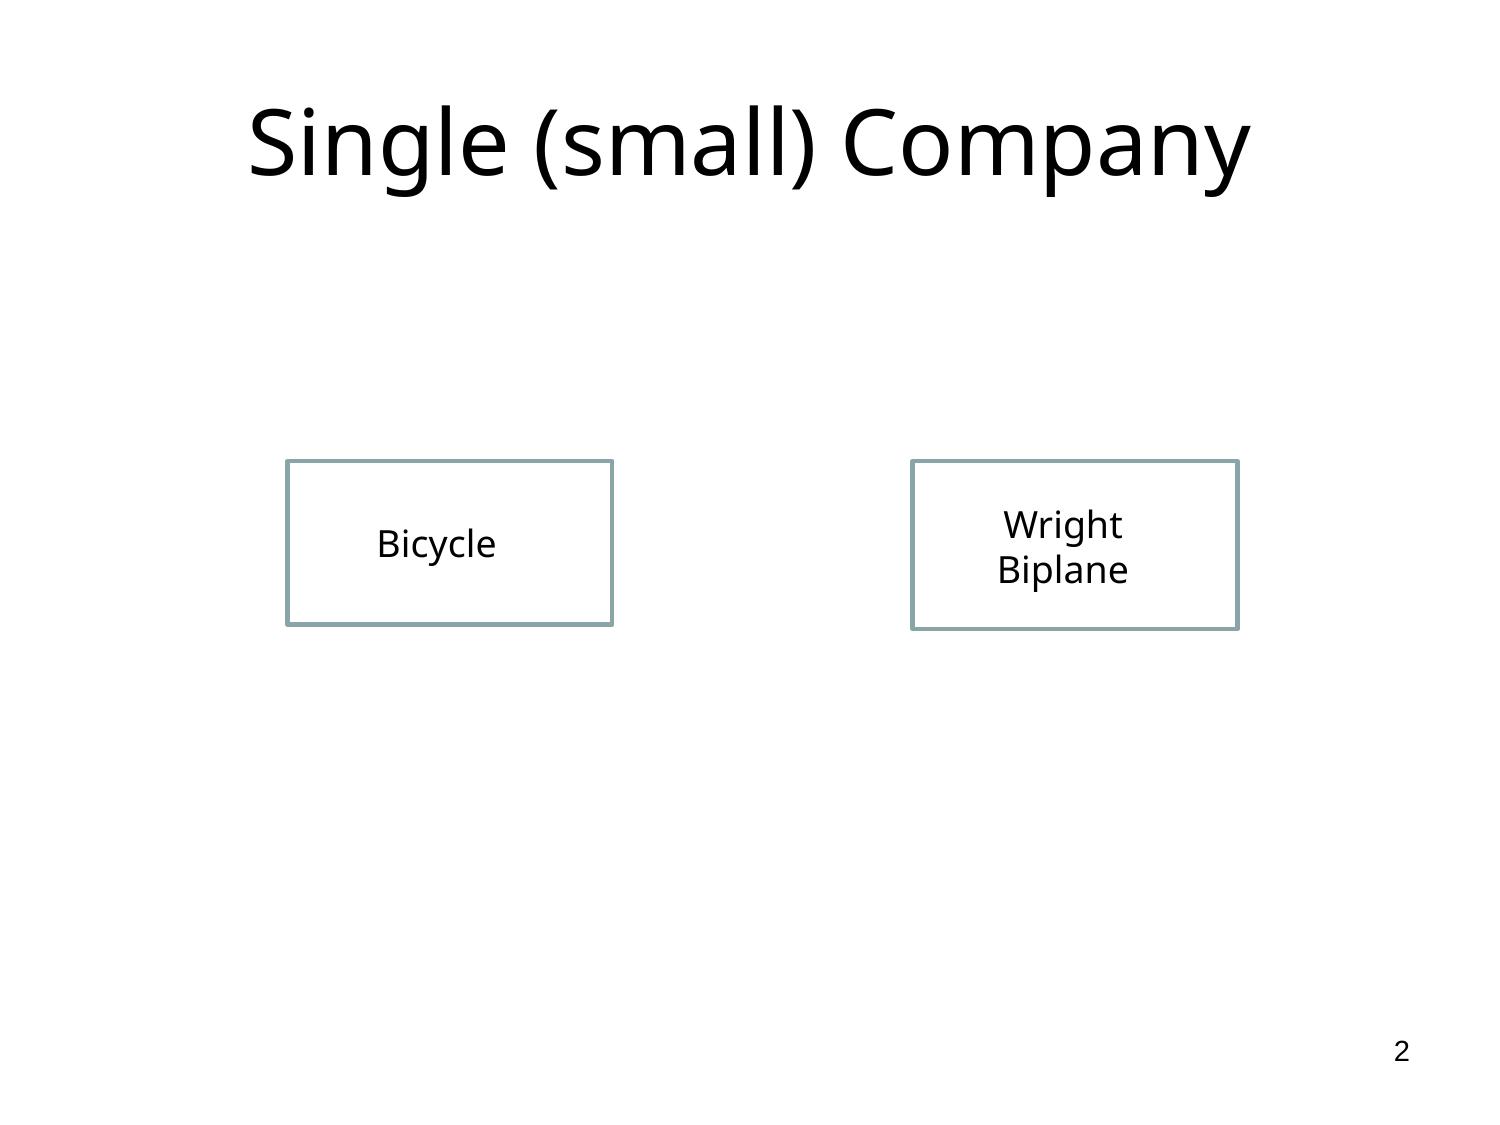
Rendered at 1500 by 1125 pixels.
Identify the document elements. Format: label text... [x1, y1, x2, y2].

text_box [285, 459, 614, 627]
text_box [910, 459, 1240, 631]
title Single (small) Company [75, 45, 1425, 233]
text_box Wright Biplane [981, 493, 1145, 599]
text_box Bicycle [361, 512, 512, 573]
slide_number 2 [1074, 1024, 1425, 1103]
